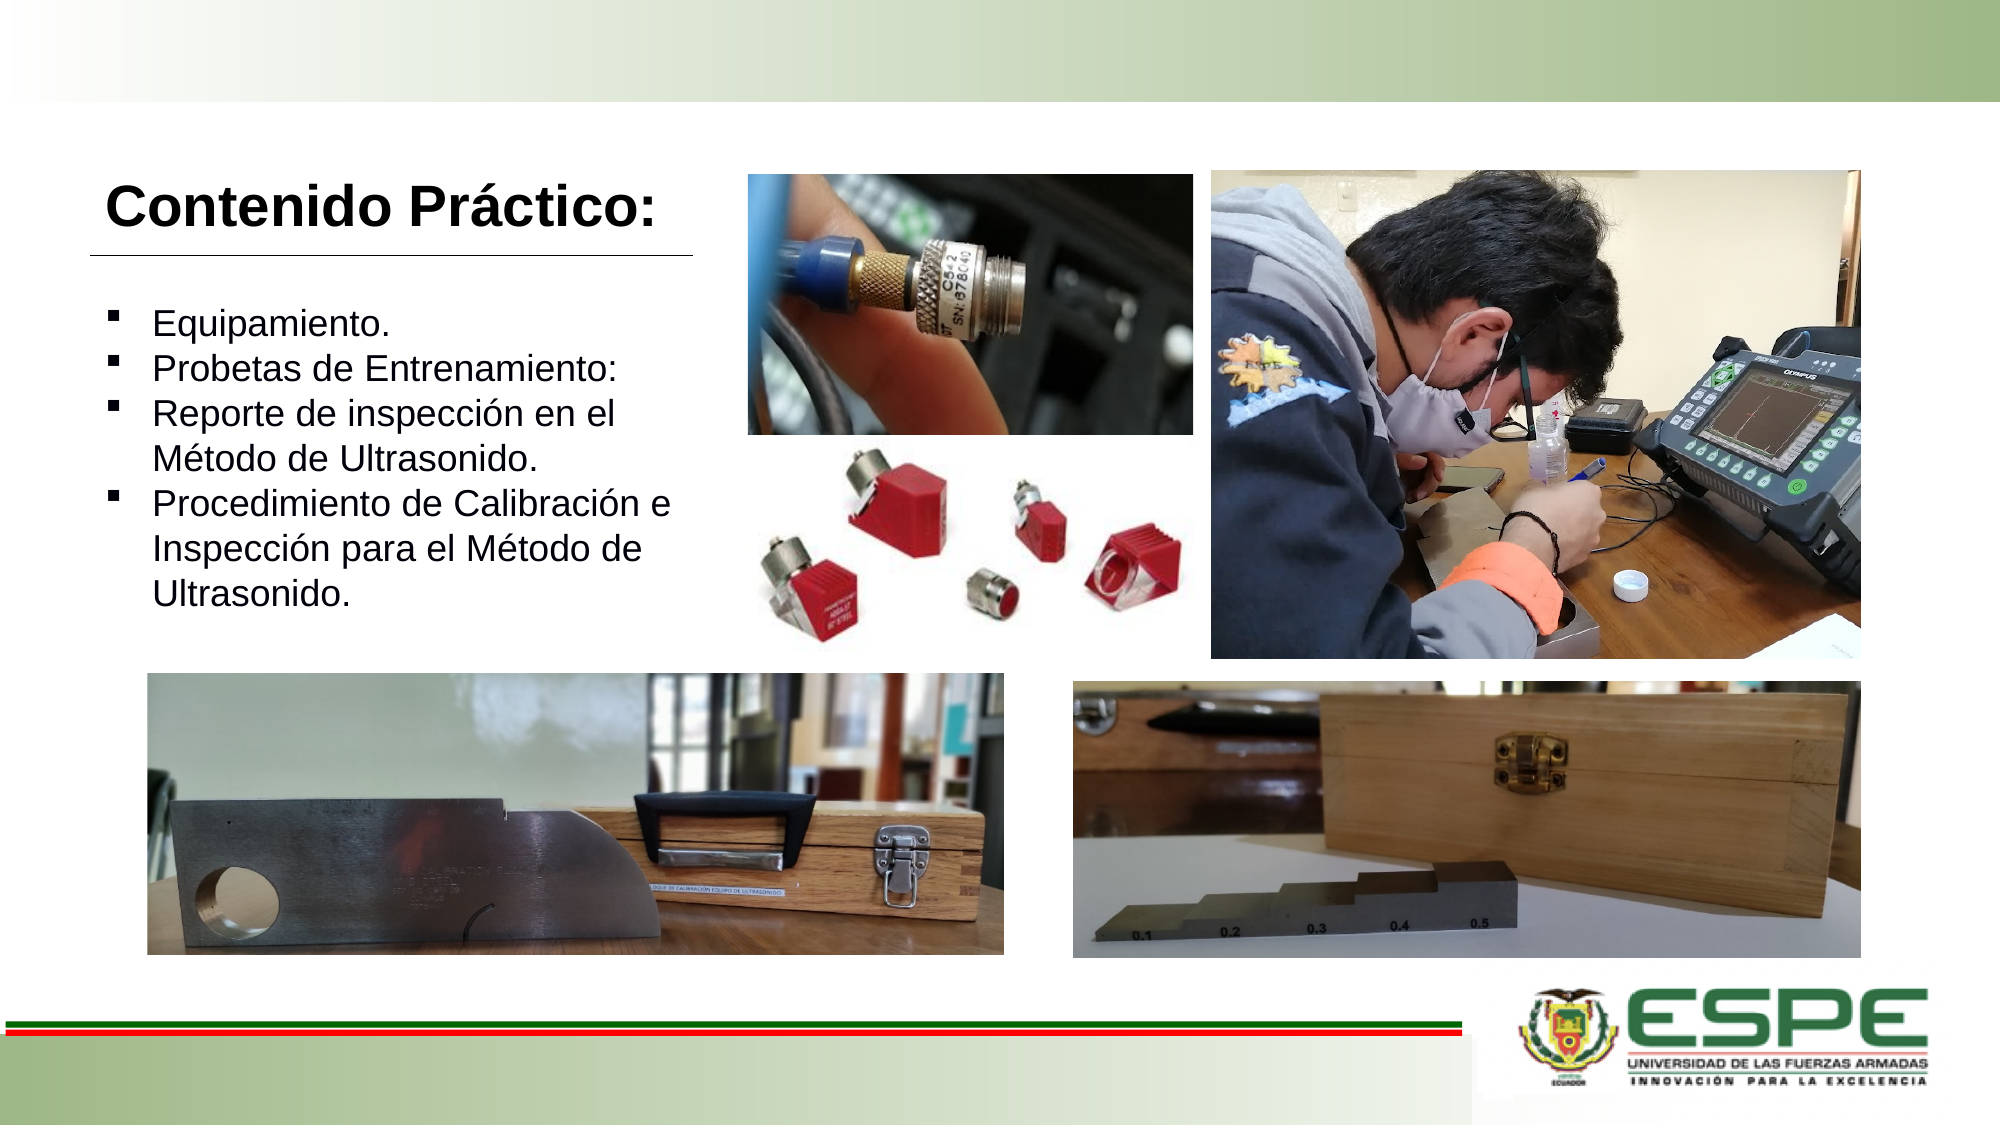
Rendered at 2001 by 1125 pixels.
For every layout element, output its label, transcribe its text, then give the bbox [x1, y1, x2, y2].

text_box Equipamiento. Probetas de Entrenamiento: Reporte de inspección en el Método de Ultrasonido. Procedimiento de Calibración e Inspección para el Método de Ultrasonido. [90, 291, 743, 621]
picture [1073, 681, 1977, 1125]
picture [146, 672, 1004, 955]
text_box Contenido Práctico: [90, 160, 854, 291]
picture [747, 174, 1194, 435]
picture [747, 437, 1194, 652]
picture [1211, 170, 1862, 659]
